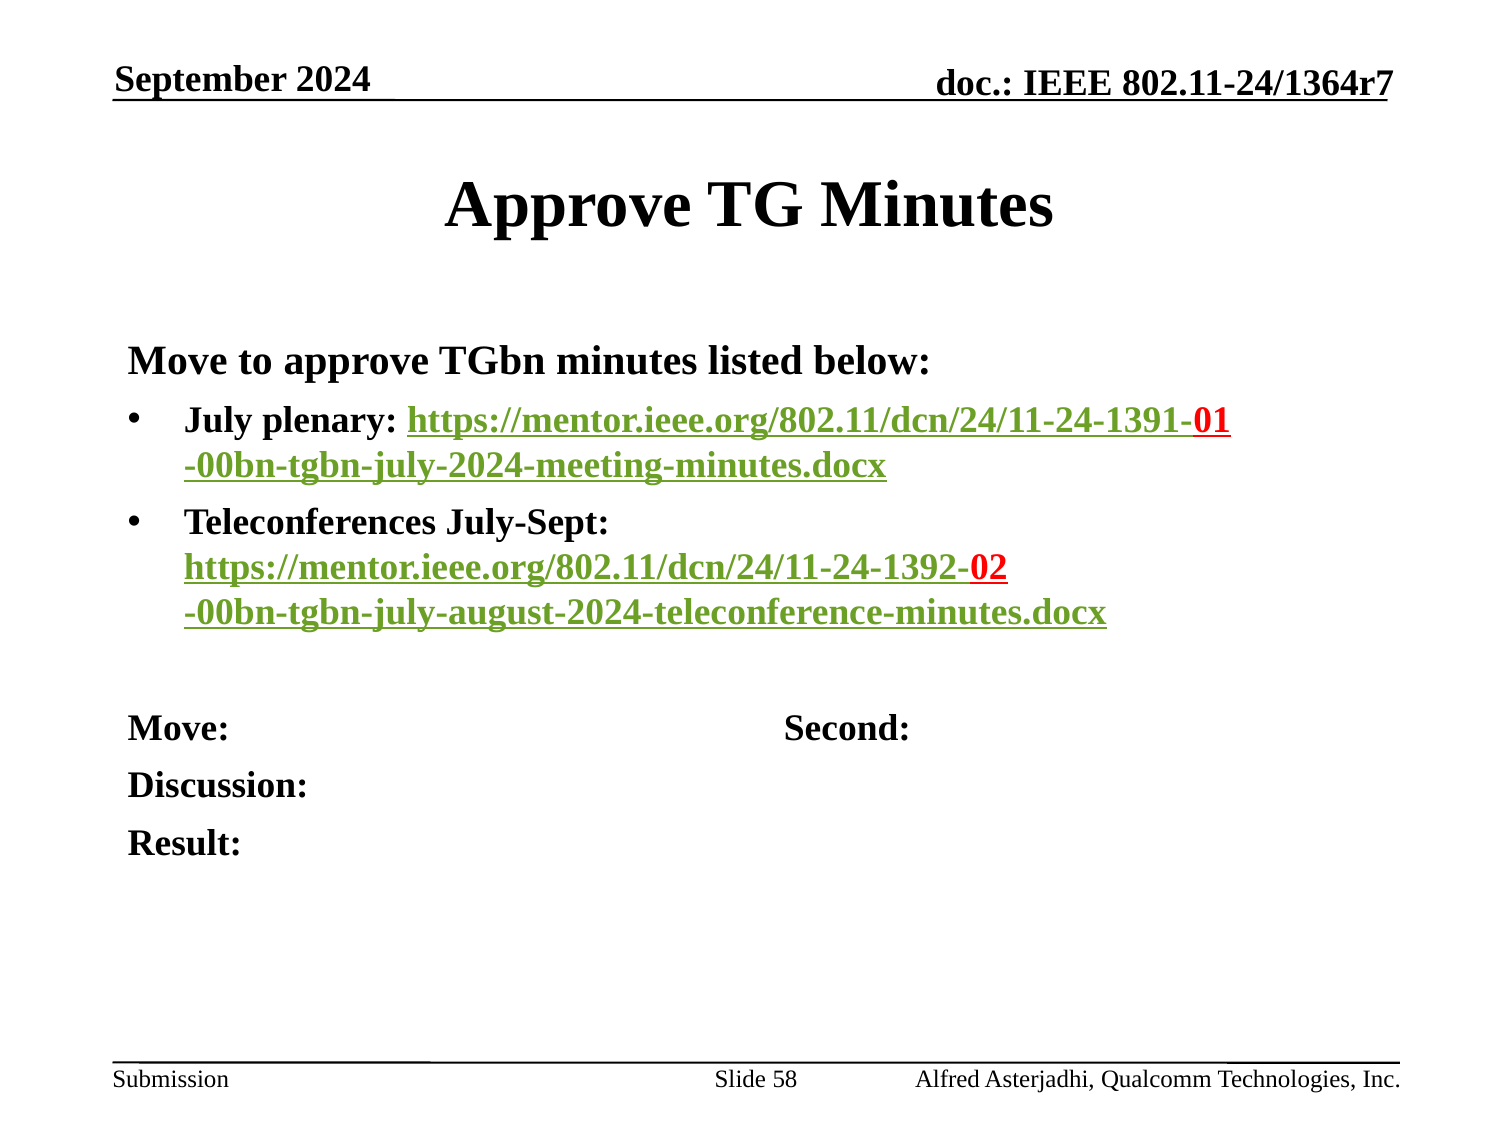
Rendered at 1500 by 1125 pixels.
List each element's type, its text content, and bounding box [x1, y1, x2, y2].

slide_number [114, 54, 423, 100]
slide_number Slide 58 [712, 1061, 800, 1123]
title Approve TG Minutes [112, 112, 1388, 288]
footer Alfred Asterjadhi, Qualcomm Technologies, Inc. [878, 1061, 1402, 1093]
list Move to approve TGbn minutes listed below: July plenary: https://mentor.ieee.org/802.11/dcn/24/11-24-1391-01-00bn-tgbn-july-2024-meeting-minutes.docx Teleconferences July-Sept: https://mentor.ieee.org/802.11/dcn/24/11-24-1392-02-00bn-tgbn-july-august-2024-teleconference-minutes.docx Move: Second: Discussion: Result: [112, 324, 1388, 1000]
